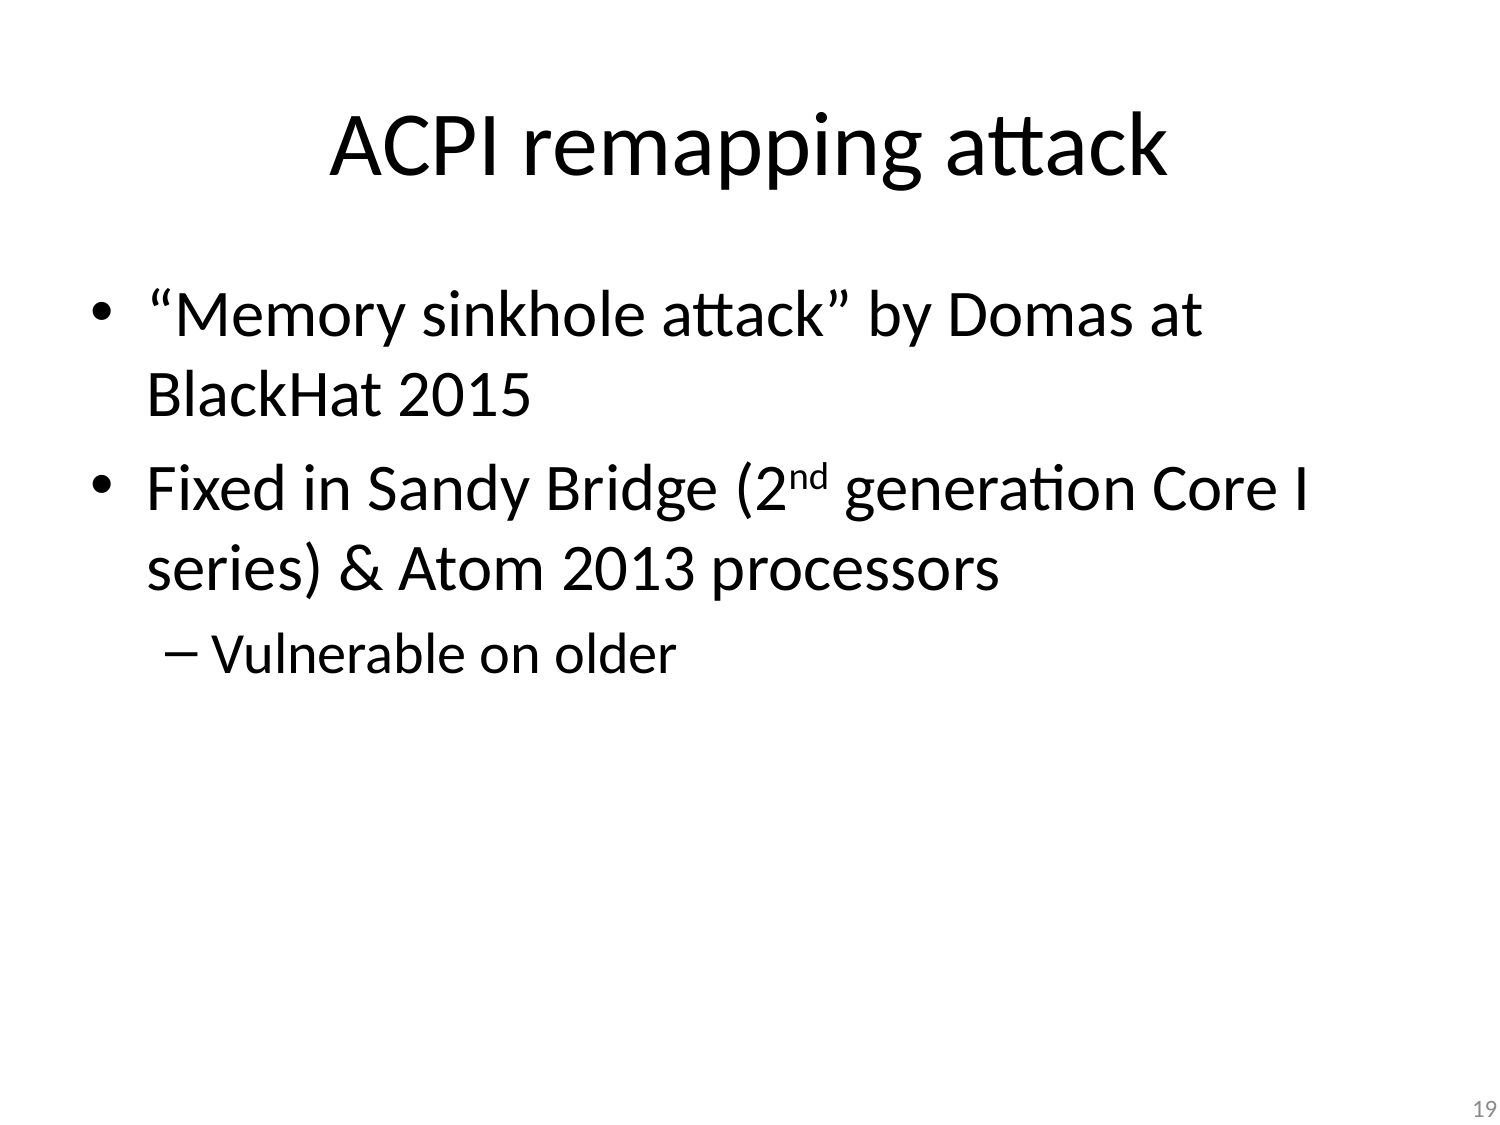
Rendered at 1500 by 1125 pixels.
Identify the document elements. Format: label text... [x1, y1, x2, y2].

list “Memory sinkhole attack” by Domas at BlackHat 2015 Fixed in Sandy Bridge (2nd generation Core I series) & Atom 2013 processors Vulnerable on older [75, 262, 1425, 1005]
slide_number 19 [1162, 1077, 1500, 1125]
title ACPI remapping attack [75, 45, 1425, 233]
